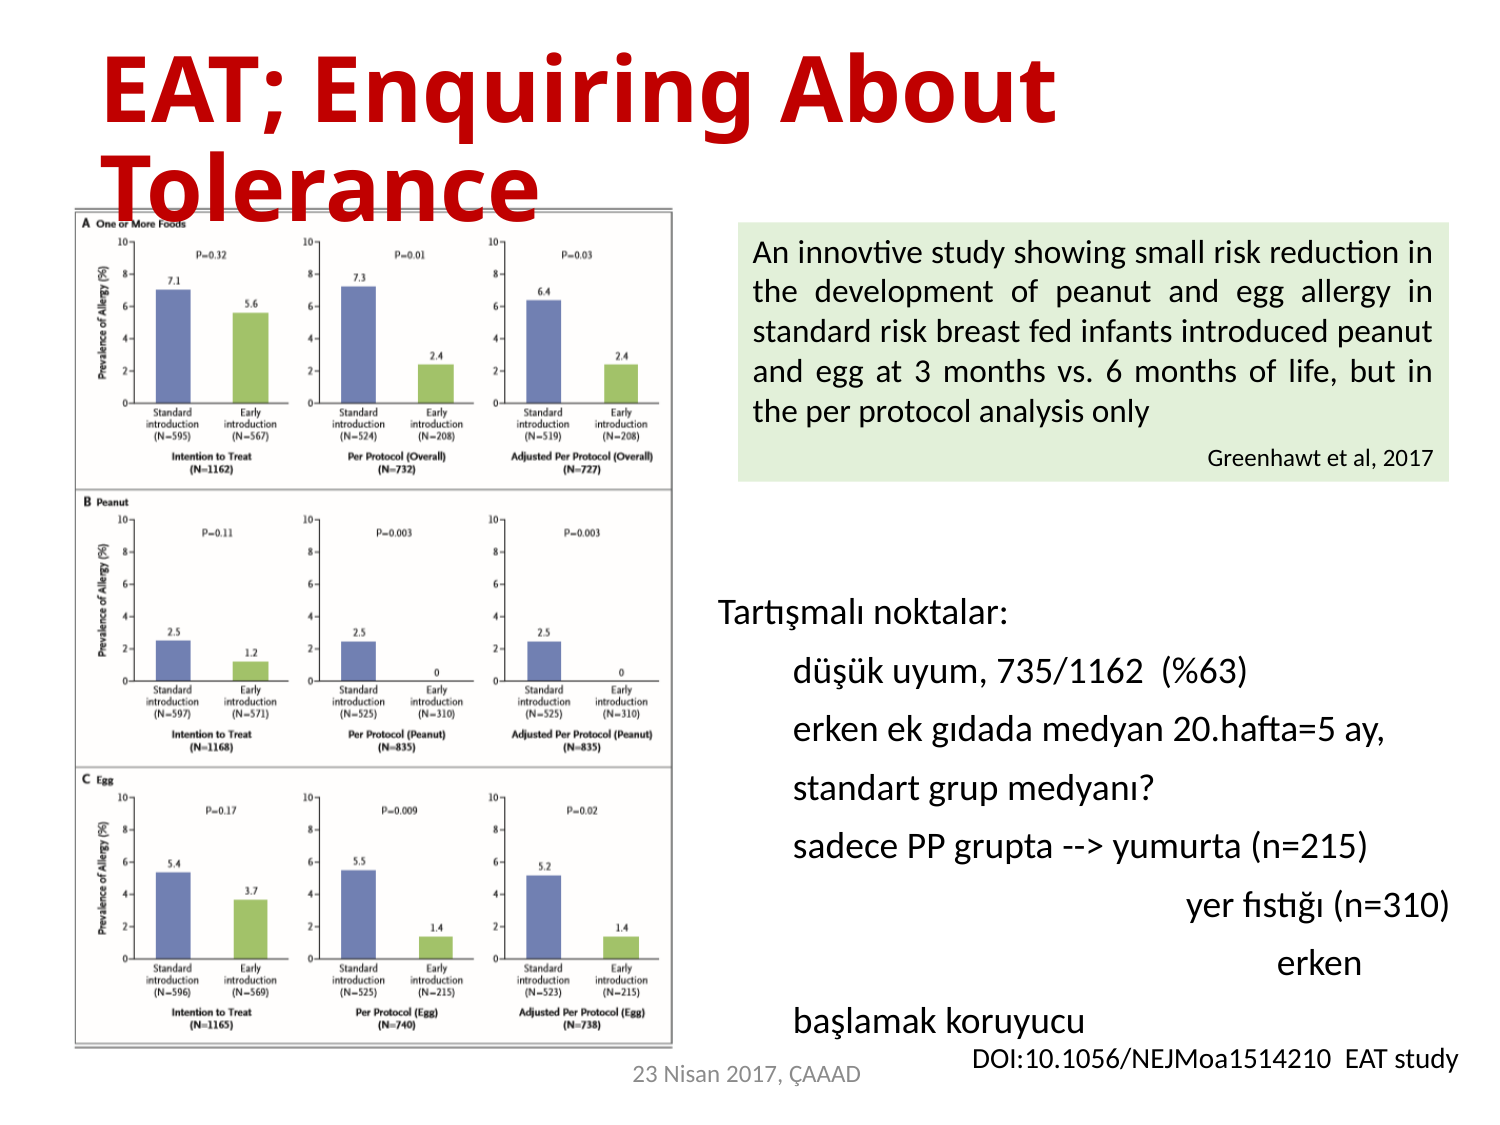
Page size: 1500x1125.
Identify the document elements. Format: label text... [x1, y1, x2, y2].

text_box Tartışmalı noktalar: düşük uyum, 735/1162 (%63) erken ek gıdada medyan 20.hafta=5 ay, standart grup medyanı? sadece PP grupta --> yumurta (n=215) yer fıstığı (n=310) erken başlamak koruyucu [703, 566, 1484, 1108]
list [66, 200, 684, 1049]
text_box DOI:10.1056/NEJMoa1514210 EAT study [957, 1031, 1484, 1082]
text_box An innovtive study showing small risk reduction in the development of peanut and egg allergy in standard risk breast fed infants introduced peanut and egg at 3 months vs. 6 months of life, but in the per protocol analysis only Greenhawt et al, 2017 [738, 222, 1449, 482]
text_box EAT; Enquiring About Tolerance [84, 33, 1379, 251]
footer 23 Nisan 2017, ÇAAAD [496, 1042, 703, 1103]
